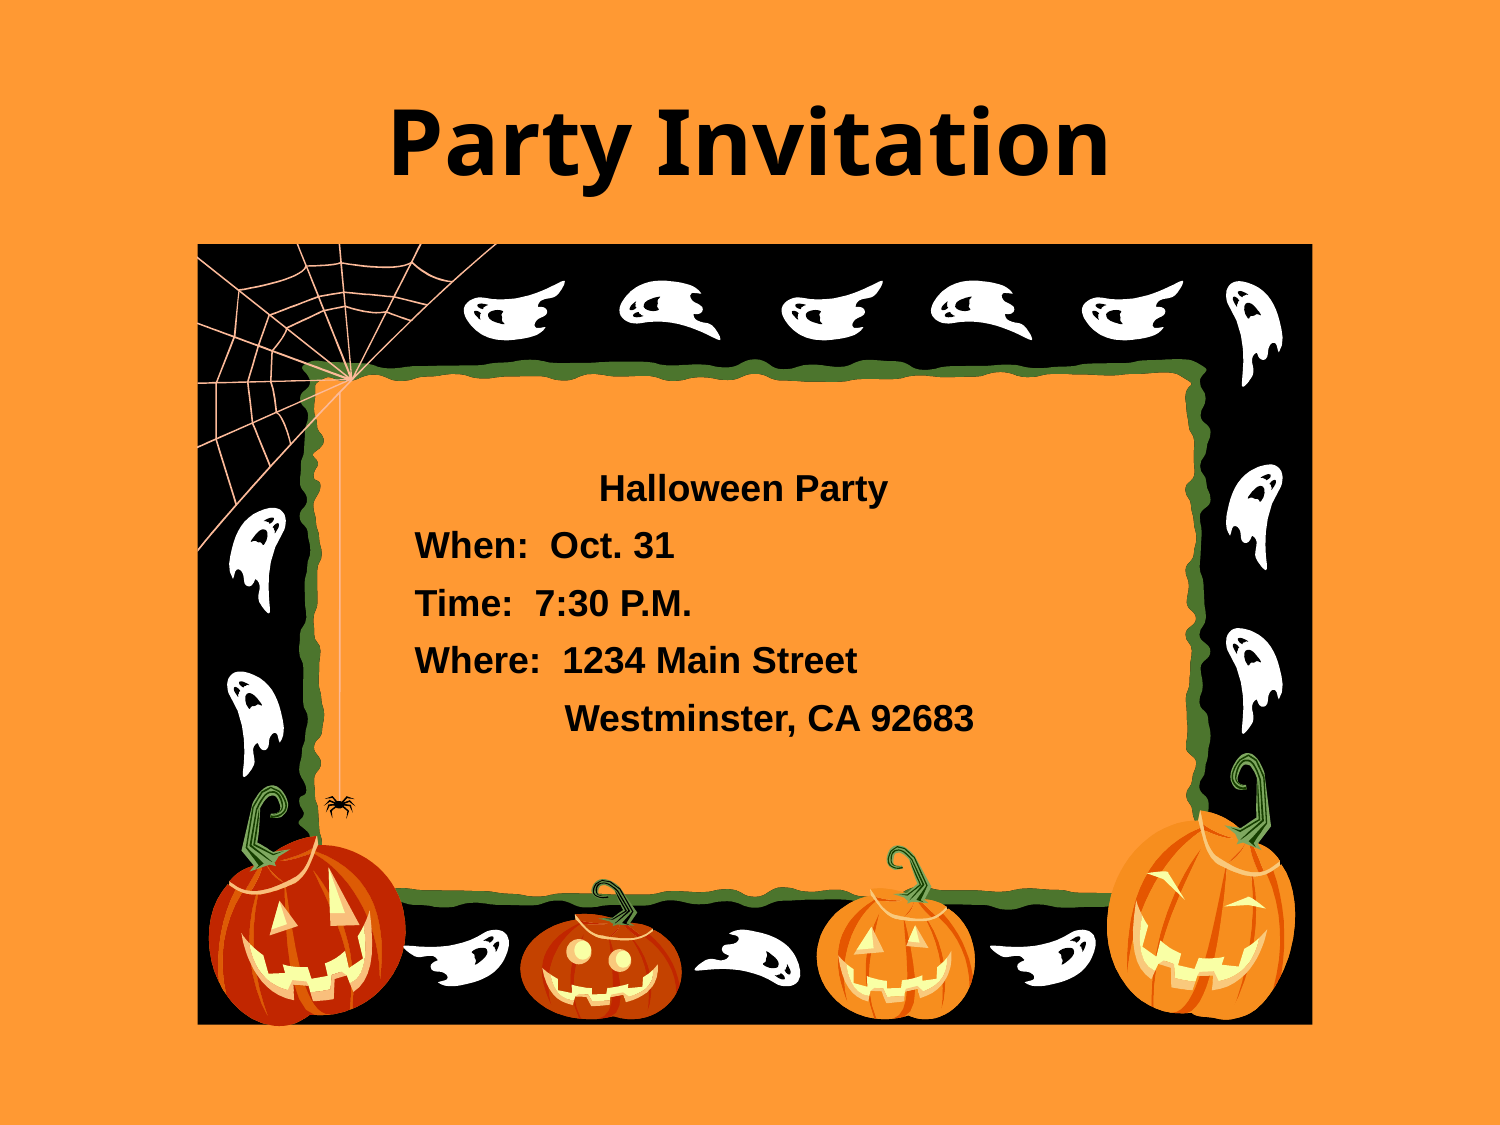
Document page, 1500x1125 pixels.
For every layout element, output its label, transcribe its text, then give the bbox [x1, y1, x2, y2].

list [174, 221, 1313, 1027]
title Party Invitation [75, 45, 1425, 233]
